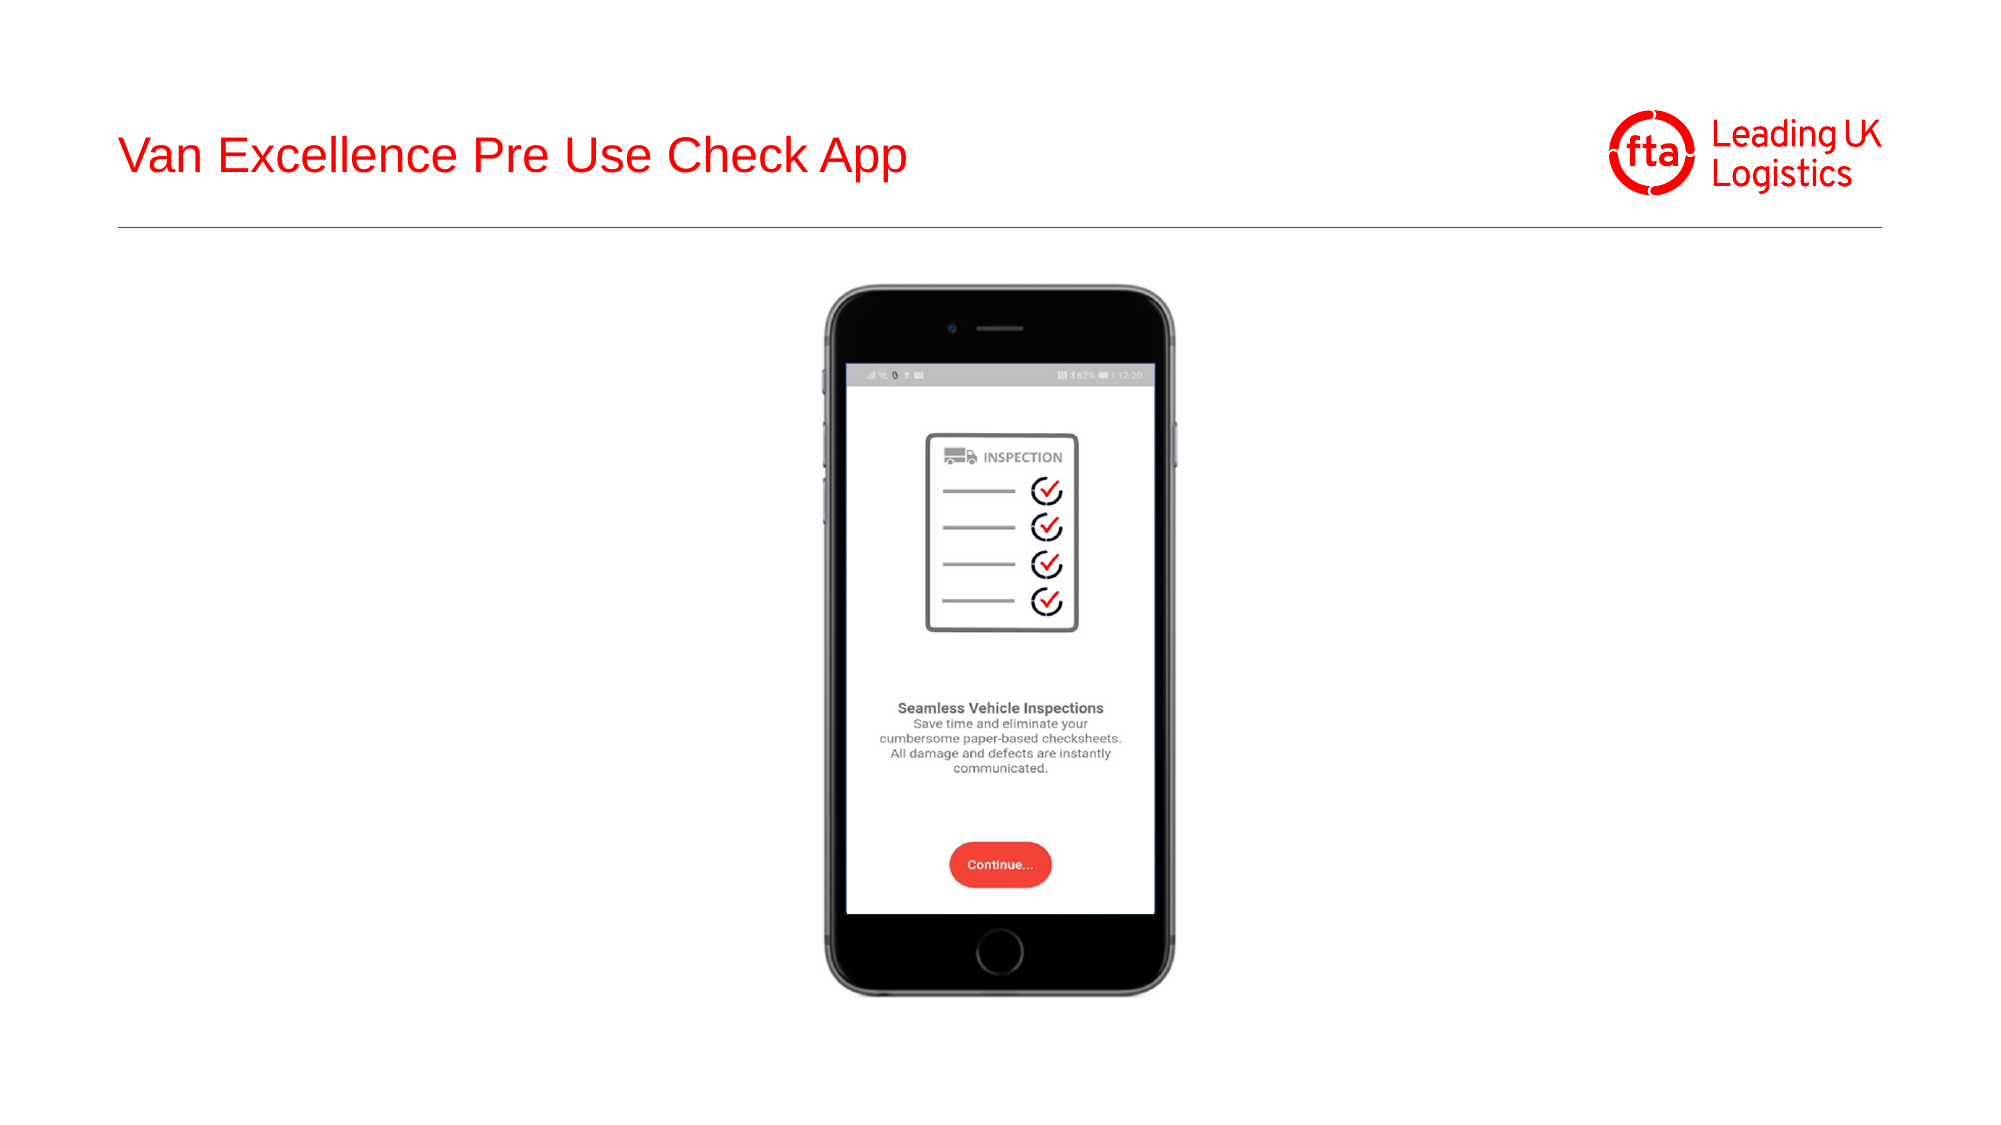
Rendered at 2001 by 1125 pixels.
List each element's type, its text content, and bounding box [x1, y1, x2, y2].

title Van Excellence Pre Use Check App [117, 122, 1542, 183]
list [810, 282, 1190, 1003]
